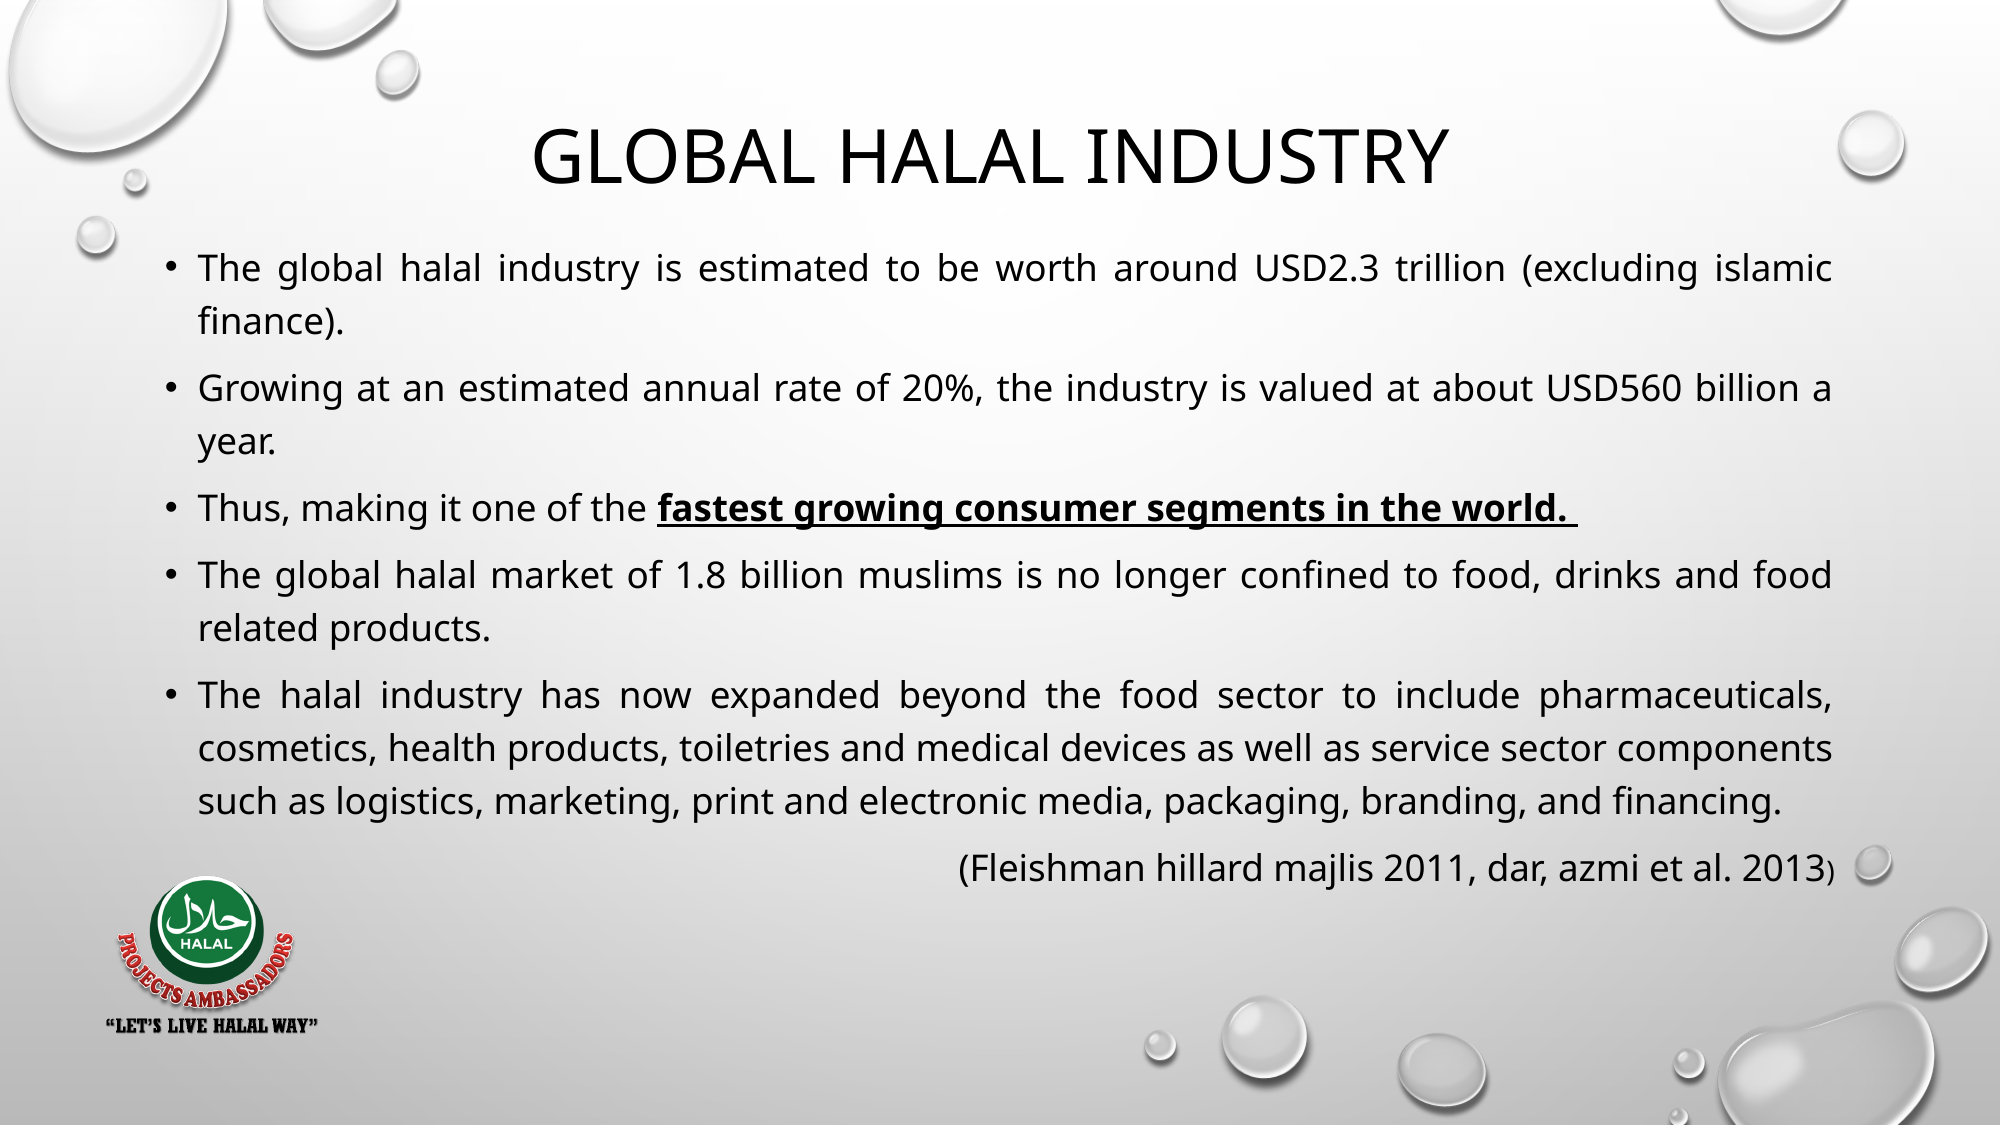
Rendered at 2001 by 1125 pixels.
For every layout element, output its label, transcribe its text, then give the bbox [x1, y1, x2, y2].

list The global halal industry is estimated to be worth around USD2.3 trillion (excluding islamic finance). Growing at an estimated annual rate of 20%, the industry is valued at about USD560 billion a year. Thus, making it one of the fastest growing consumer segments in the world. The global halal market of 1.8 billion muslims is no longer confined to food, drinks and food related products. The halal industry has now expanded beyond the food sector to include pharmaceuticals, cosmetics, health products, toiletries and medical devices as well as service sector components such as logistics, marketing, print and electronic media, packaging, branding, and financing. (Fleishman hillard majlis 2011, dar, azmi et al. 2013) [149, 228, 1850, 950]
title GLOBAL HALAL INDUSTRY [149, 101, 1851, 218]
picture [0, 0, 2000, 1125]
